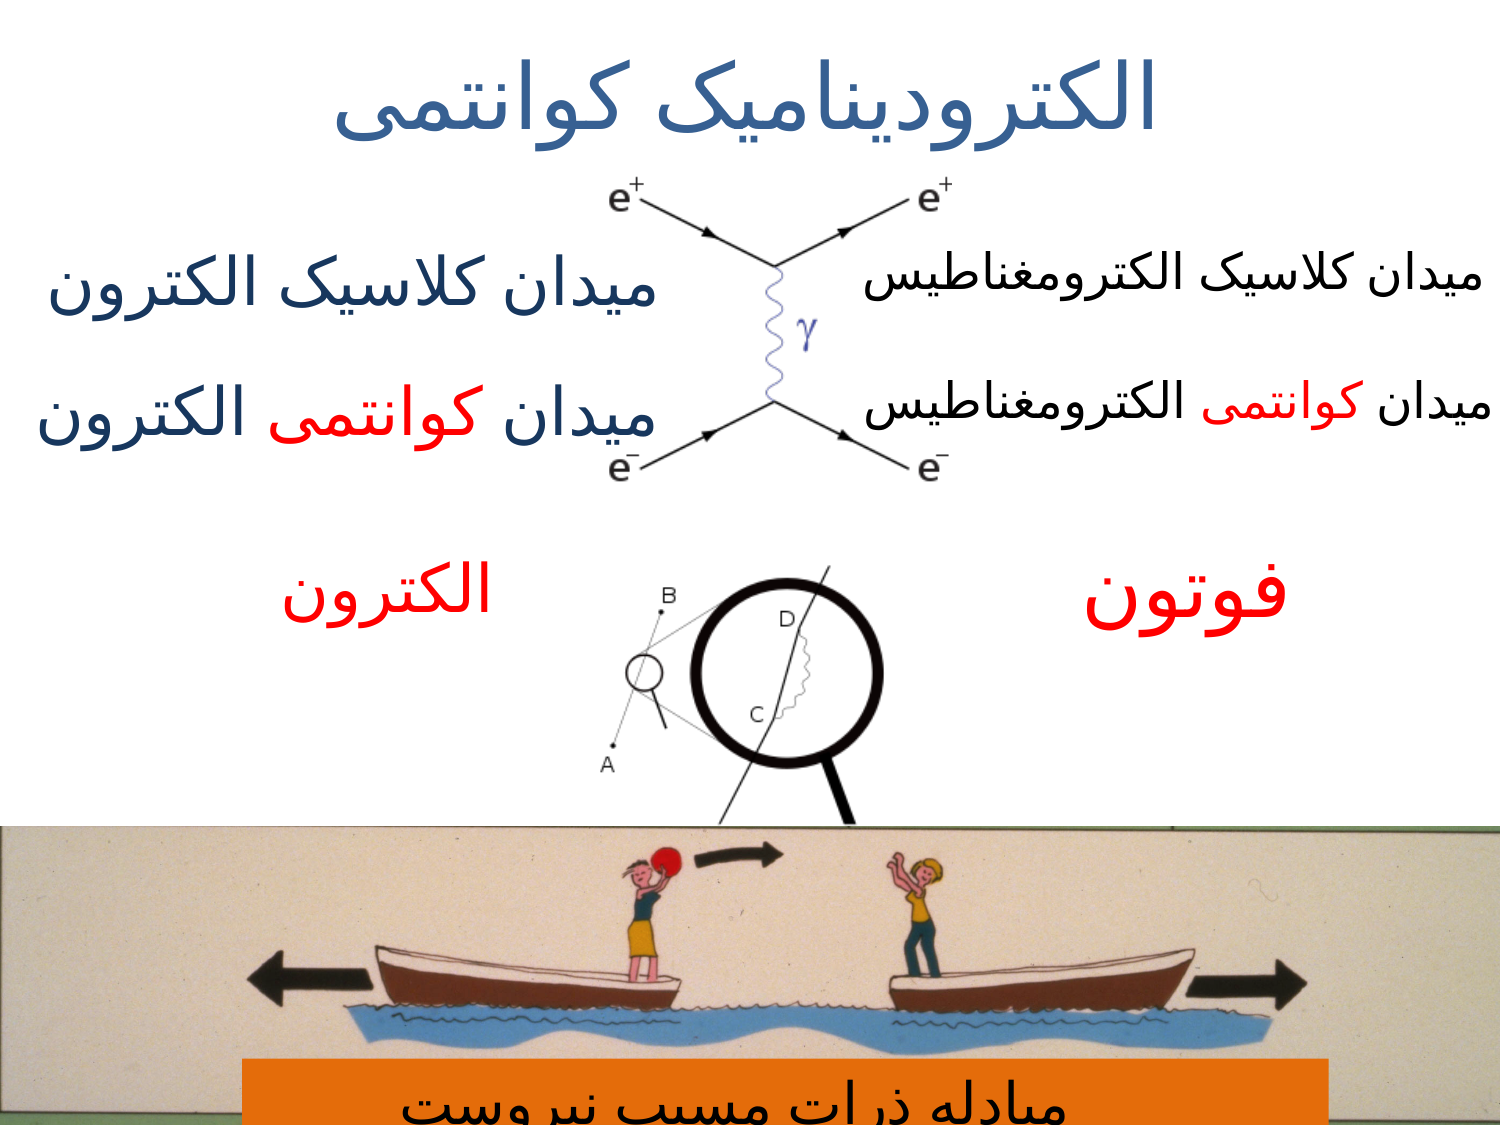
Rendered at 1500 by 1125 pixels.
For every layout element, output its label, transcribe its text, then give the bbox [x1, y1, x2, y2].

text_box الکترودینامیک کوانتمی [316, 30, 1177, 156]
text_box میدان کوانتمی الکترون [2, 361, 602, 457]
text_box الکترون [248, 538, 519, 634]
text_box میدان کلاسیک الکترون [14, 231, 602, 327]
text_box میدان کوانتمی الکترومغناطیس [958, 361, 1500, 437]
picture [0, 550, 1500, 1125]
picture [608, 160, 953, 505]
text_box میدان کلاسیک الکترومغناطیس [958, 231, 1500, 307]
text_box فوتون [1044, 527, 1307, 642]
